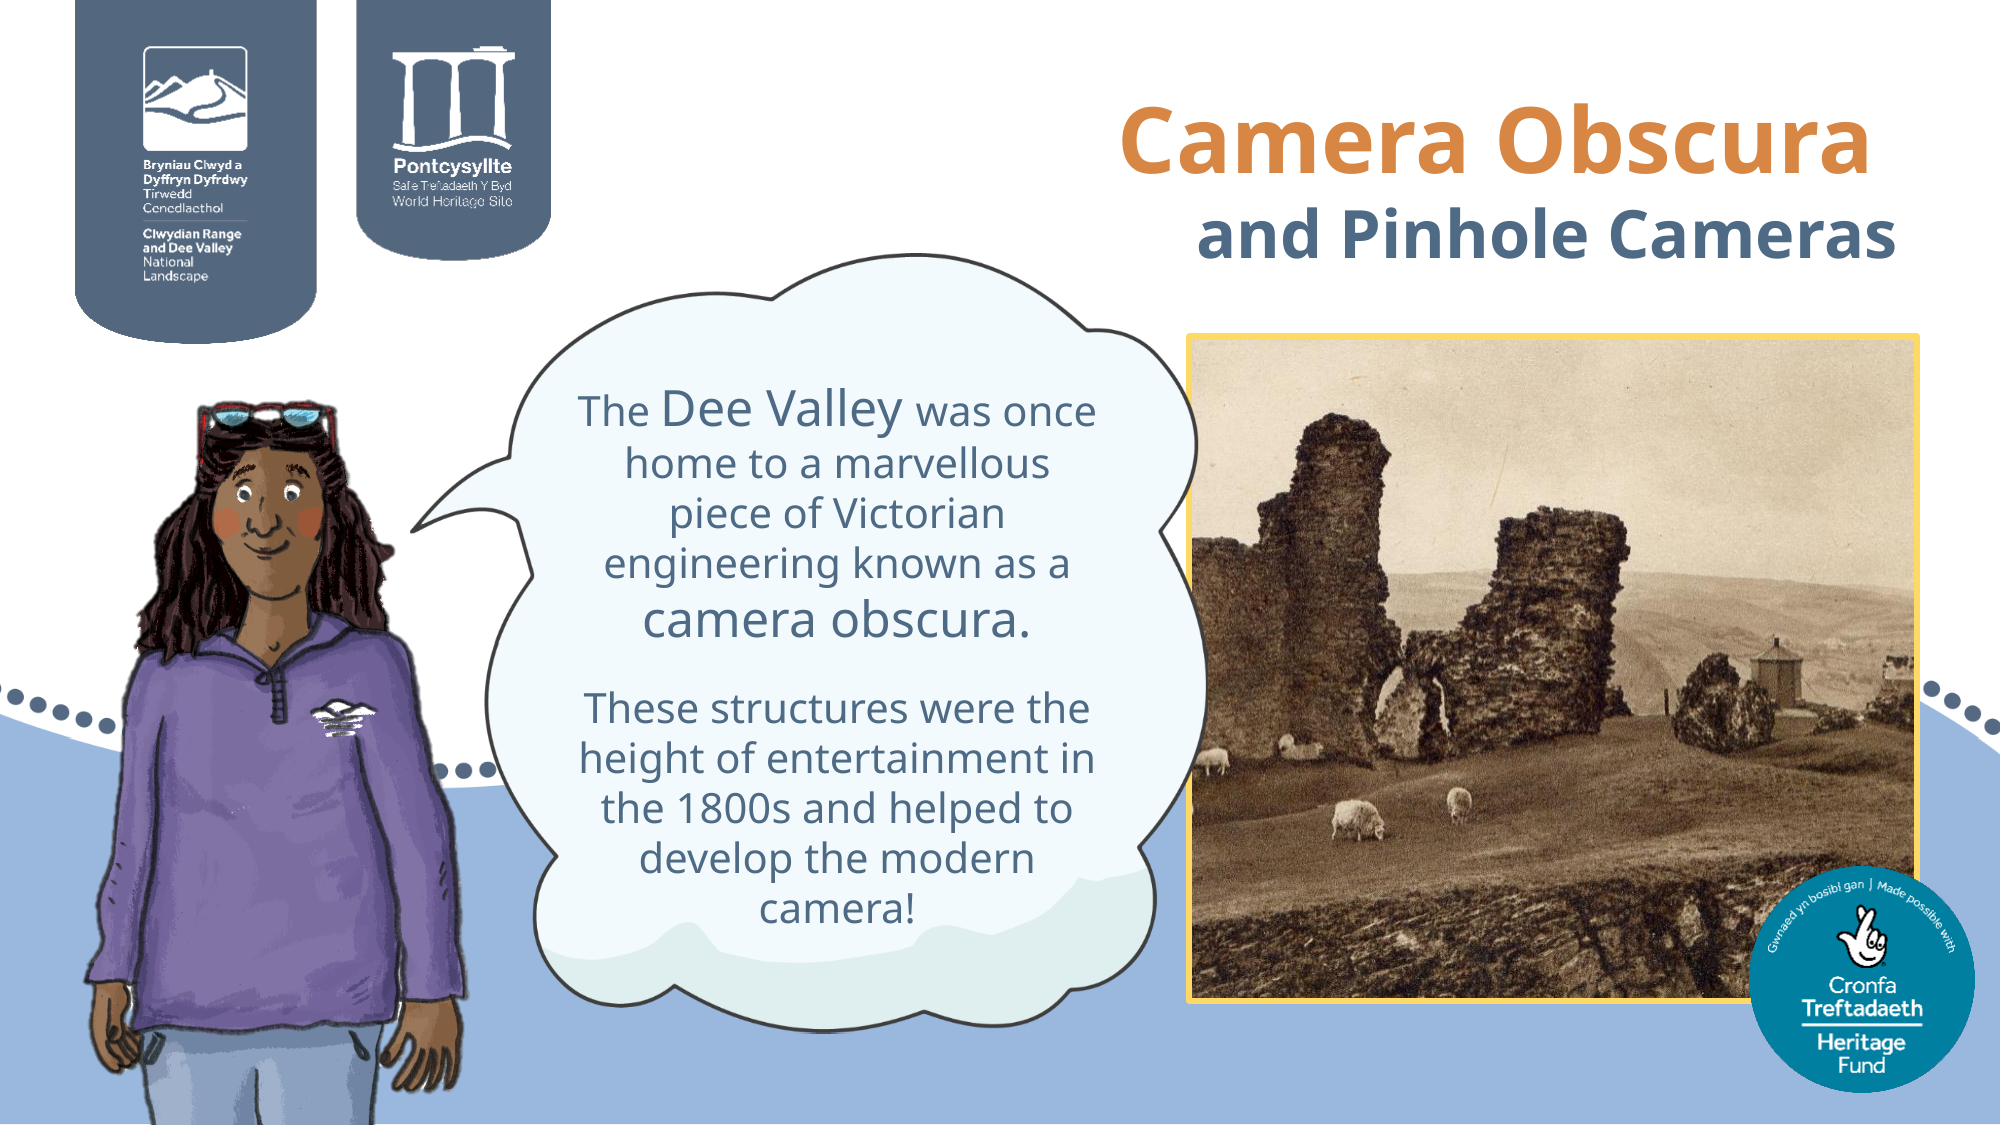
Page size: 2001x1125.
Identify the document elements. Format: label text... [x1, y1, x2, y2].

picture [0, 0, 2000, 1125]
text_box Camera Obscura and Pinhole Cameras [584, 74, 1913, 279]
